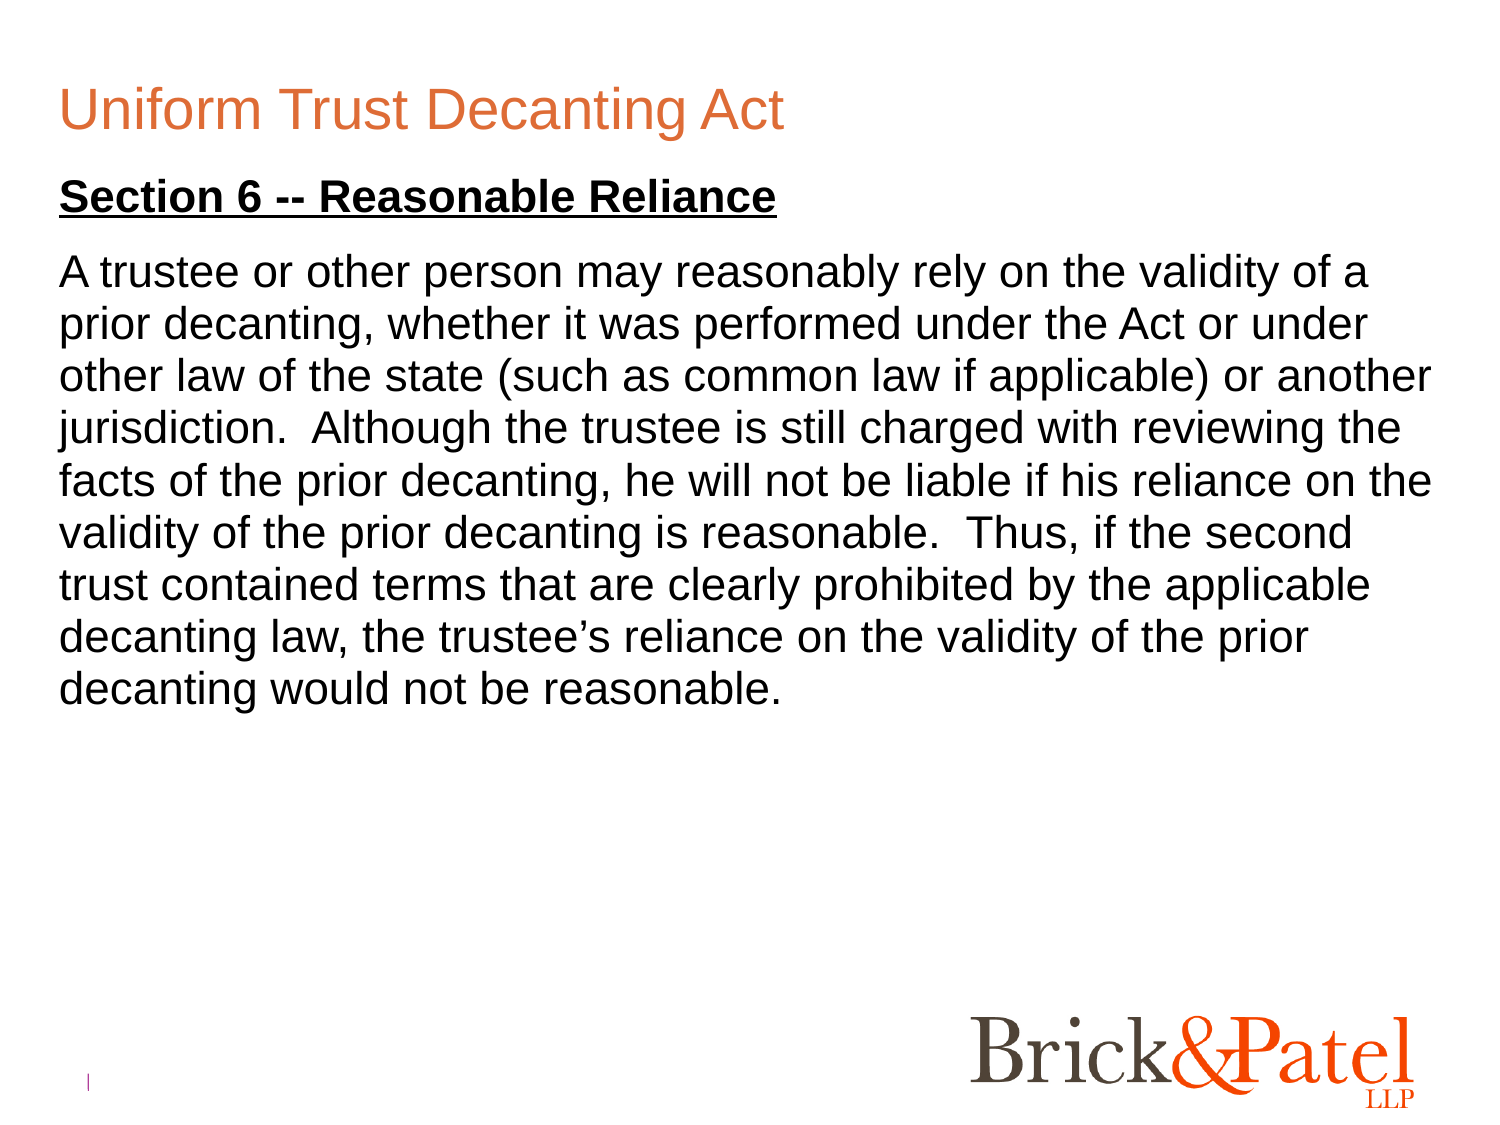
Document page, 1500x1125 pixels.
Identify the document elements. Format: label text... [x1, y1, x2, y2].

picture [933, 998, 1441, 1125]
title Uniform Trust Decanting Act [58, 70, 1441, 154]
list Section 6 -- Reasonable Reliance A trustee or other person may reasonably rely on the validity of a prior decanting, whether it was performed under the Act or under other law of the state (such as common law if applicable) or another jurisdiction. Although the trustee is still charged with reviewing the facts of the prior decanting, he will not be liable if his reliance on the validity of the prior decanting is reasonable. Thus, if the second trust contained terms that are clearly prohibited by the applicable decanting law, the trustee’s reliance on the validity of the prior decanting would not be reasonable. [58, 171, 1441, 998]
